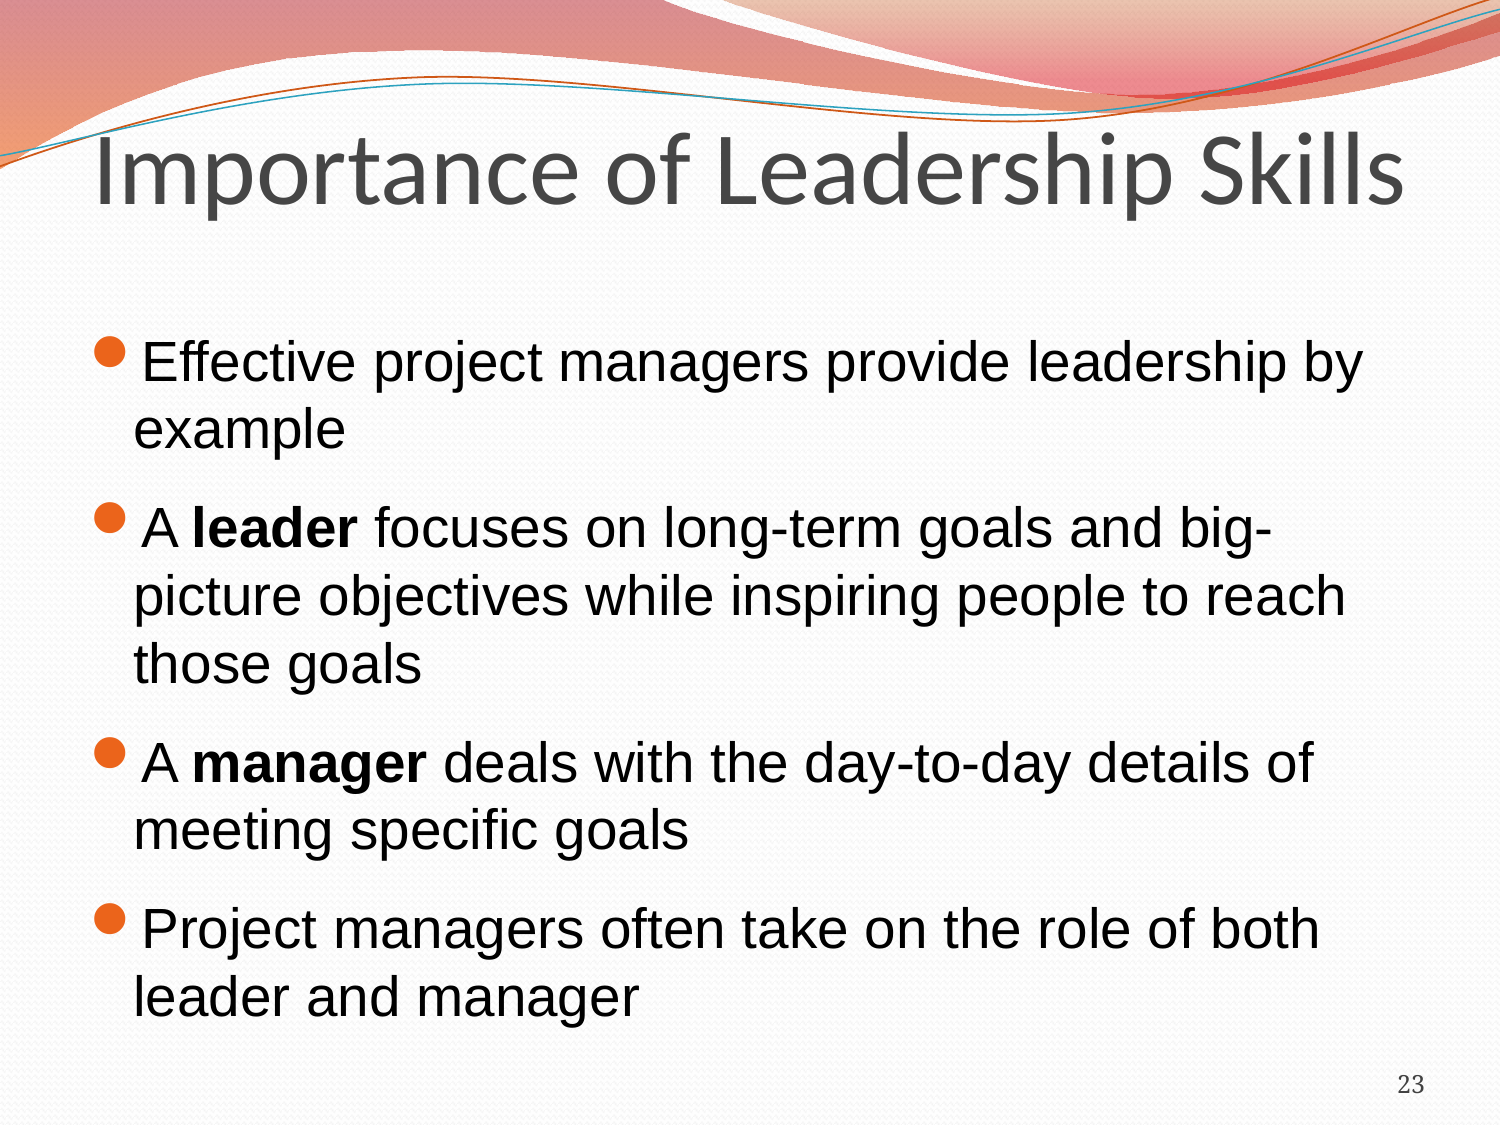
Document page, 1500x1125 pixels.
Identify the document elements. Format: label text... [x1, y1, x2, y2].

list Effective project managers provide leadership by example A leader focuses on long-term goals and big-picture objectives while inspiring people to reach those goals A manager deals with the day-to-day details of meeting specific goals Project managers often take on the role of both leader and manager [75, 317, 1425, 1038]
slide_number 23 [1299, 1042, 1425, 1103]
title Importance of Leadership Skills [37, 75, 1463, 225]
